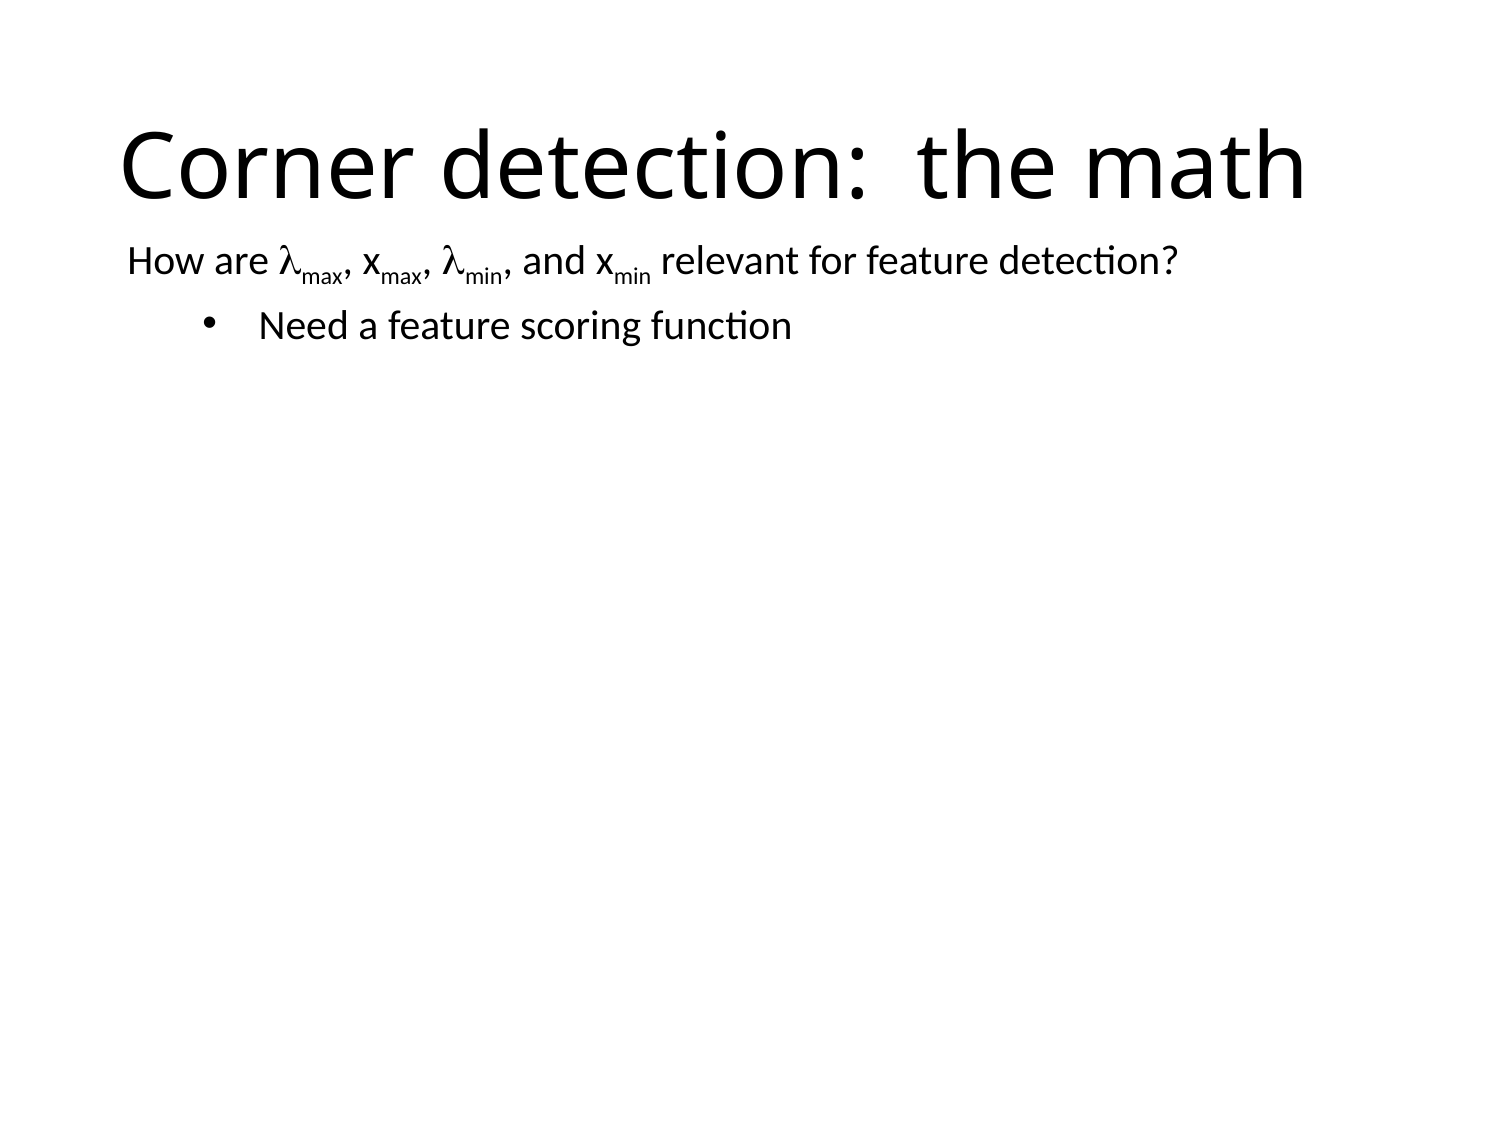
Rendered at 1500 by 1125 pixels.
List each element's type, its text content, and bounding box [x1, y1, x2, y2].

title Corner detection: the math [103, 59, 1397, 278]
text_box How are max, xmax, min, and xmin relevant for feature detection? Need a feature scoring function [112, 224, 1463, 1013]
